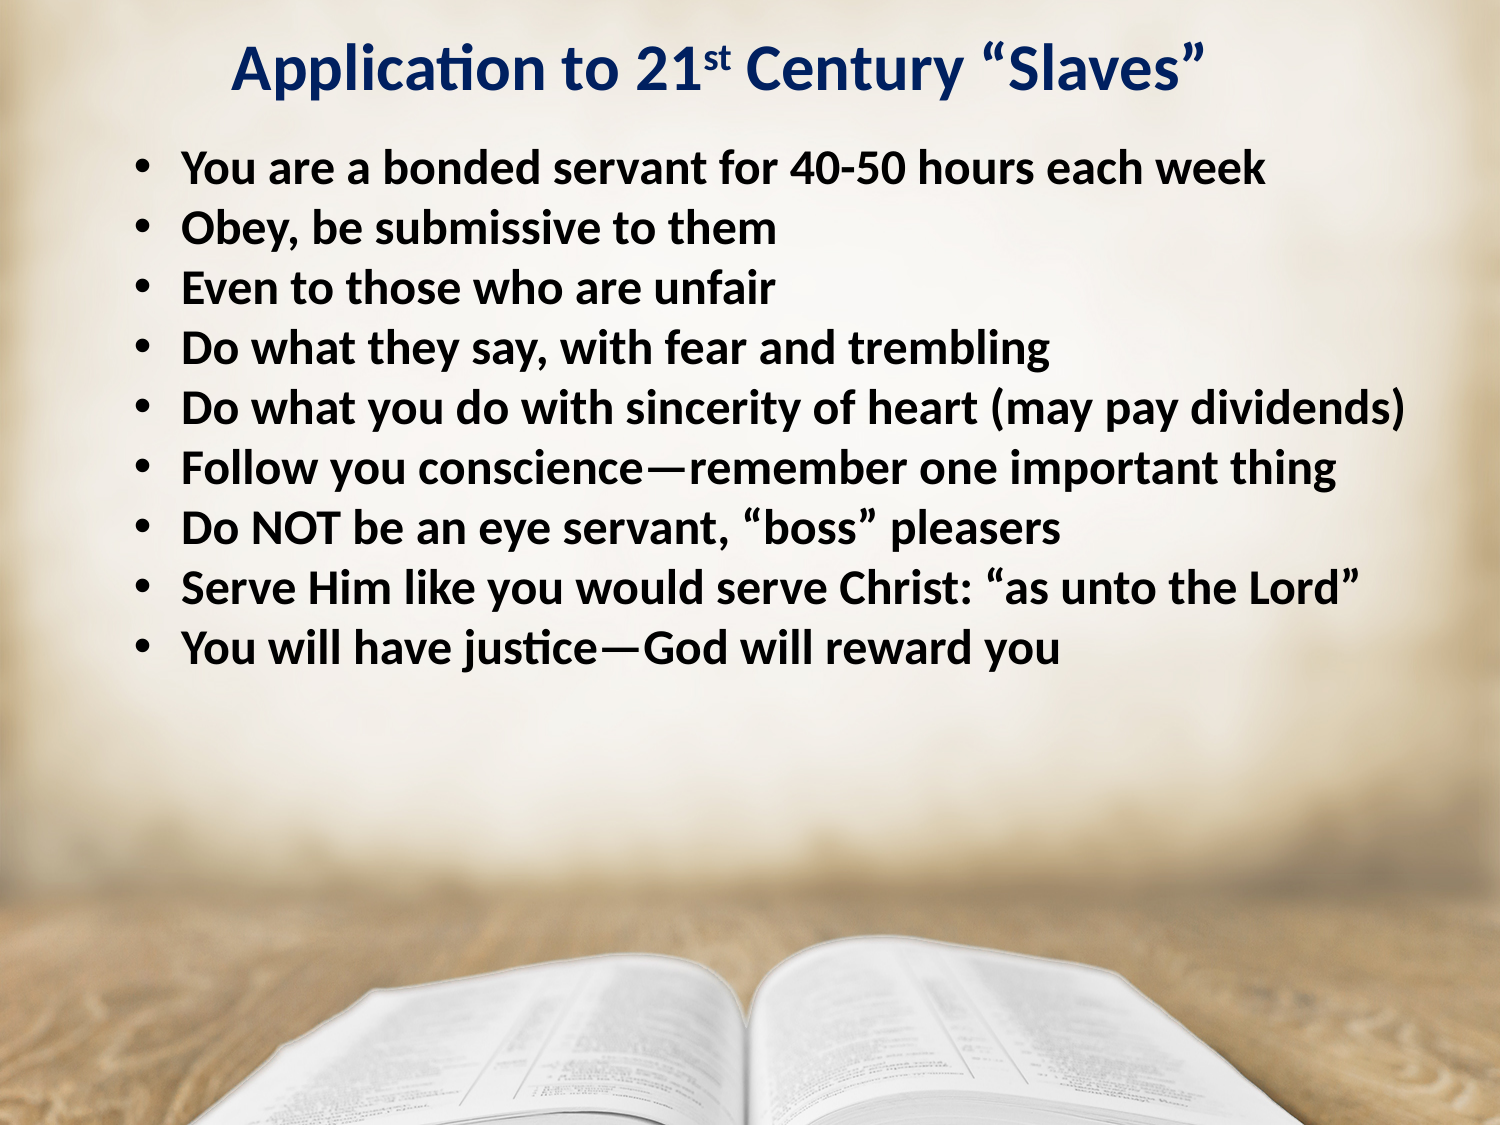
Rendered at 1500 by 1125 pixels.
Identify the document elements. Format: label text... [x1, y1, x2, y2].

text_box You are a bonded servant for 40-50 hours each week Obey, be submissive to them Even to those who are unfair Do what they say, with fear and trembling Do what you do with sincerity of heart (may pay dividends) Follow you conscience—remember one important thing Do NOT be an eye servant, “boss” pleasers Serve Him like you would serve Christ: “as unto the Lord” You will have justice—God will reward you [44, 127, 1450, 683]
title Application to 21st Century “Slaves” [51, 0, 1479, 128]
picture [0, 0, 1500, 1125]
